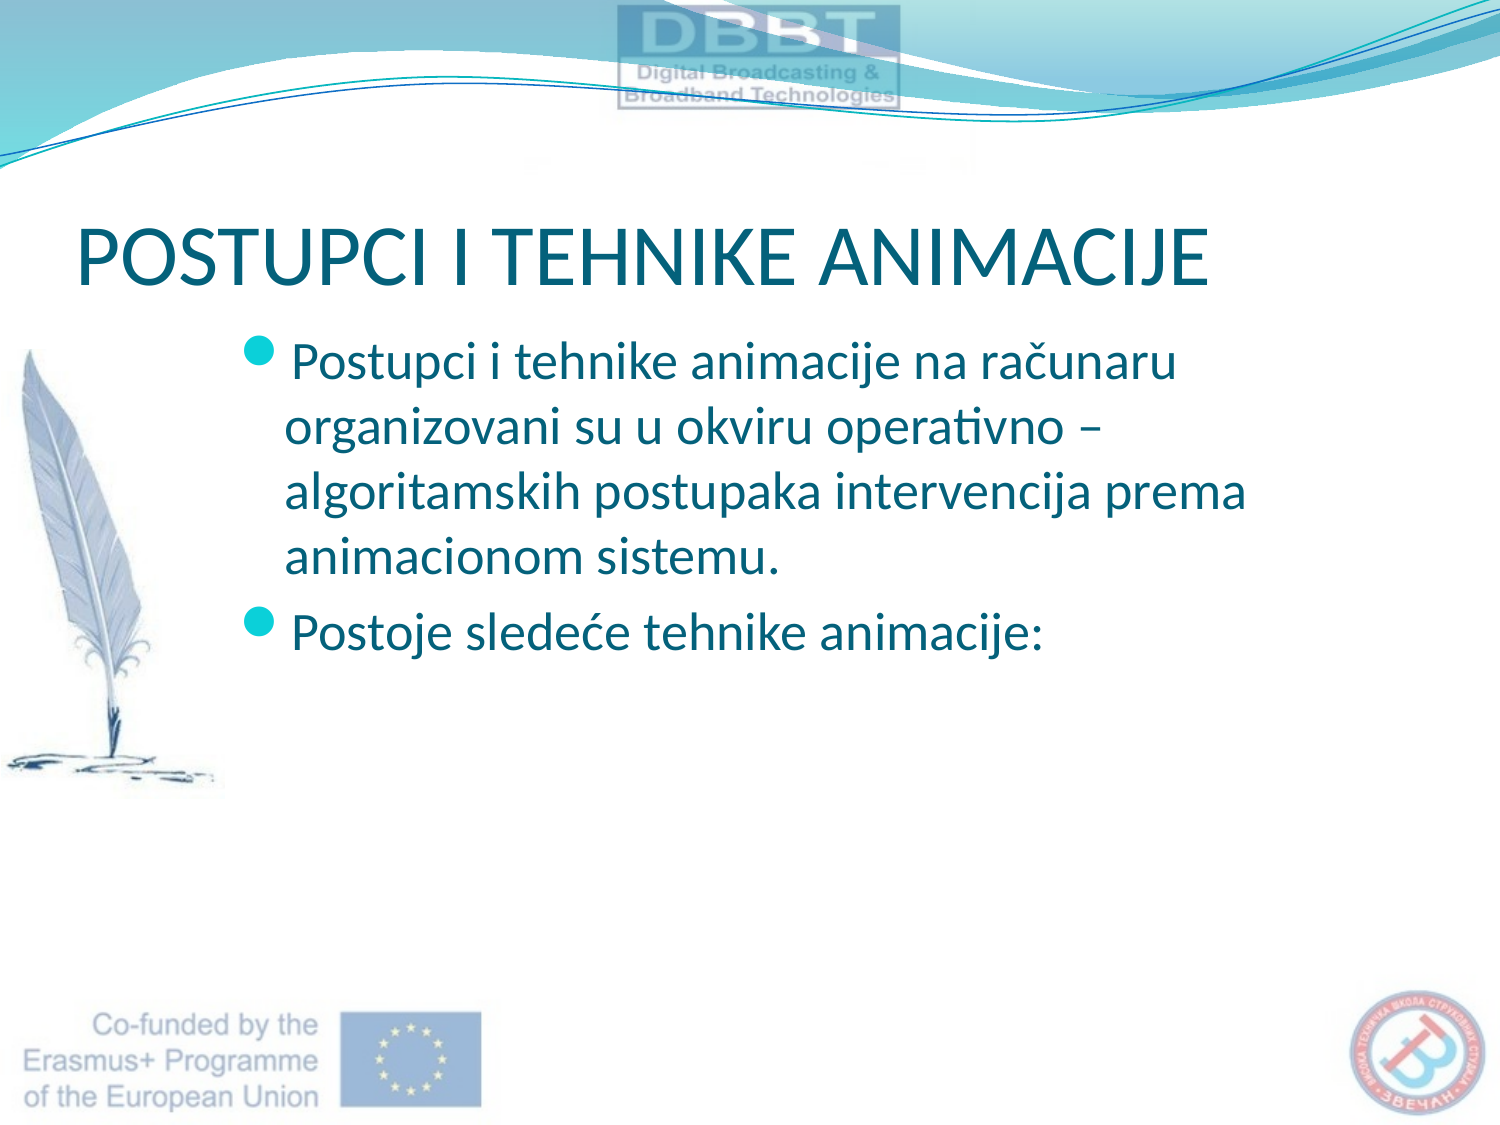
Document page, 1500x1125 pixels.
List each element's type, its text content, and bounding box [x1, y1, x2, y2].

list Postupci i tehnike animacije na računaru organizovani su u okviru operativno – algoritamskih postupaka intervencija prema animacionom sistemu. Postoje sledeće tehnike animacije: [225, 317, 1425, 1038]
title POSTUPCI I TEHNIKE ANIMACIJE [75, 115, 1425, 303]
picture [1, 349, 226, 799]
